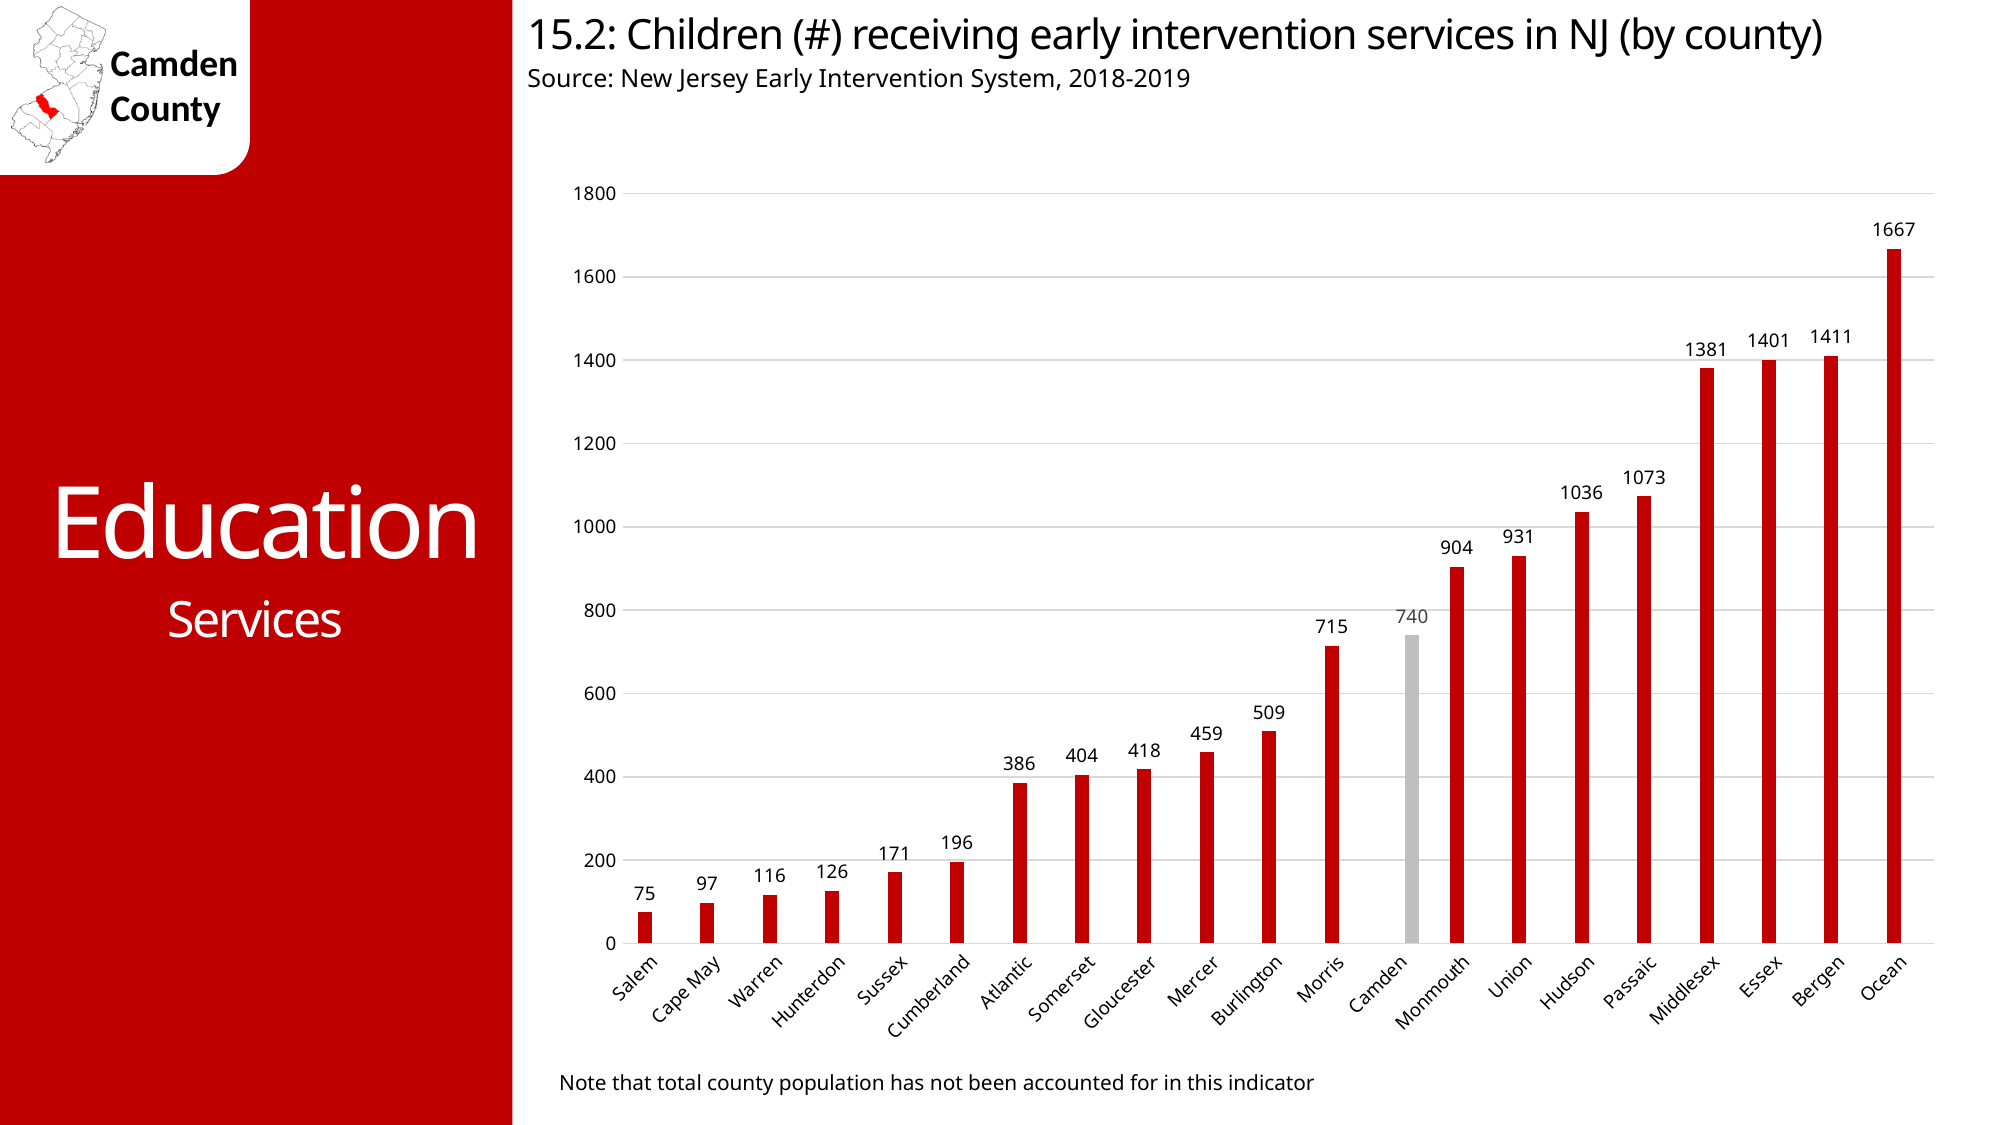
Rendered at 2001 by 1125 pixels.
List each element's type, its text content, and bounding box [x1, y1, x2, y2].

text_box Services [0, 587, 512, 657]
picture [11, 6, 106, 112]
text_box Education [0, 112, 533, 1013]
chart [544, 162, 1963, 1063]
text_box Source: New Jersey Early Intervention System, 2018-2019 [512, 55, 1891, 101]
text_box 15.2: Children (#) receiving early intervention services in NJ (by county) [512, 0, 2000, 65]
text_box Note that total county population has not been accounted for in this indicator [544, 1071, 1945, 1103]
